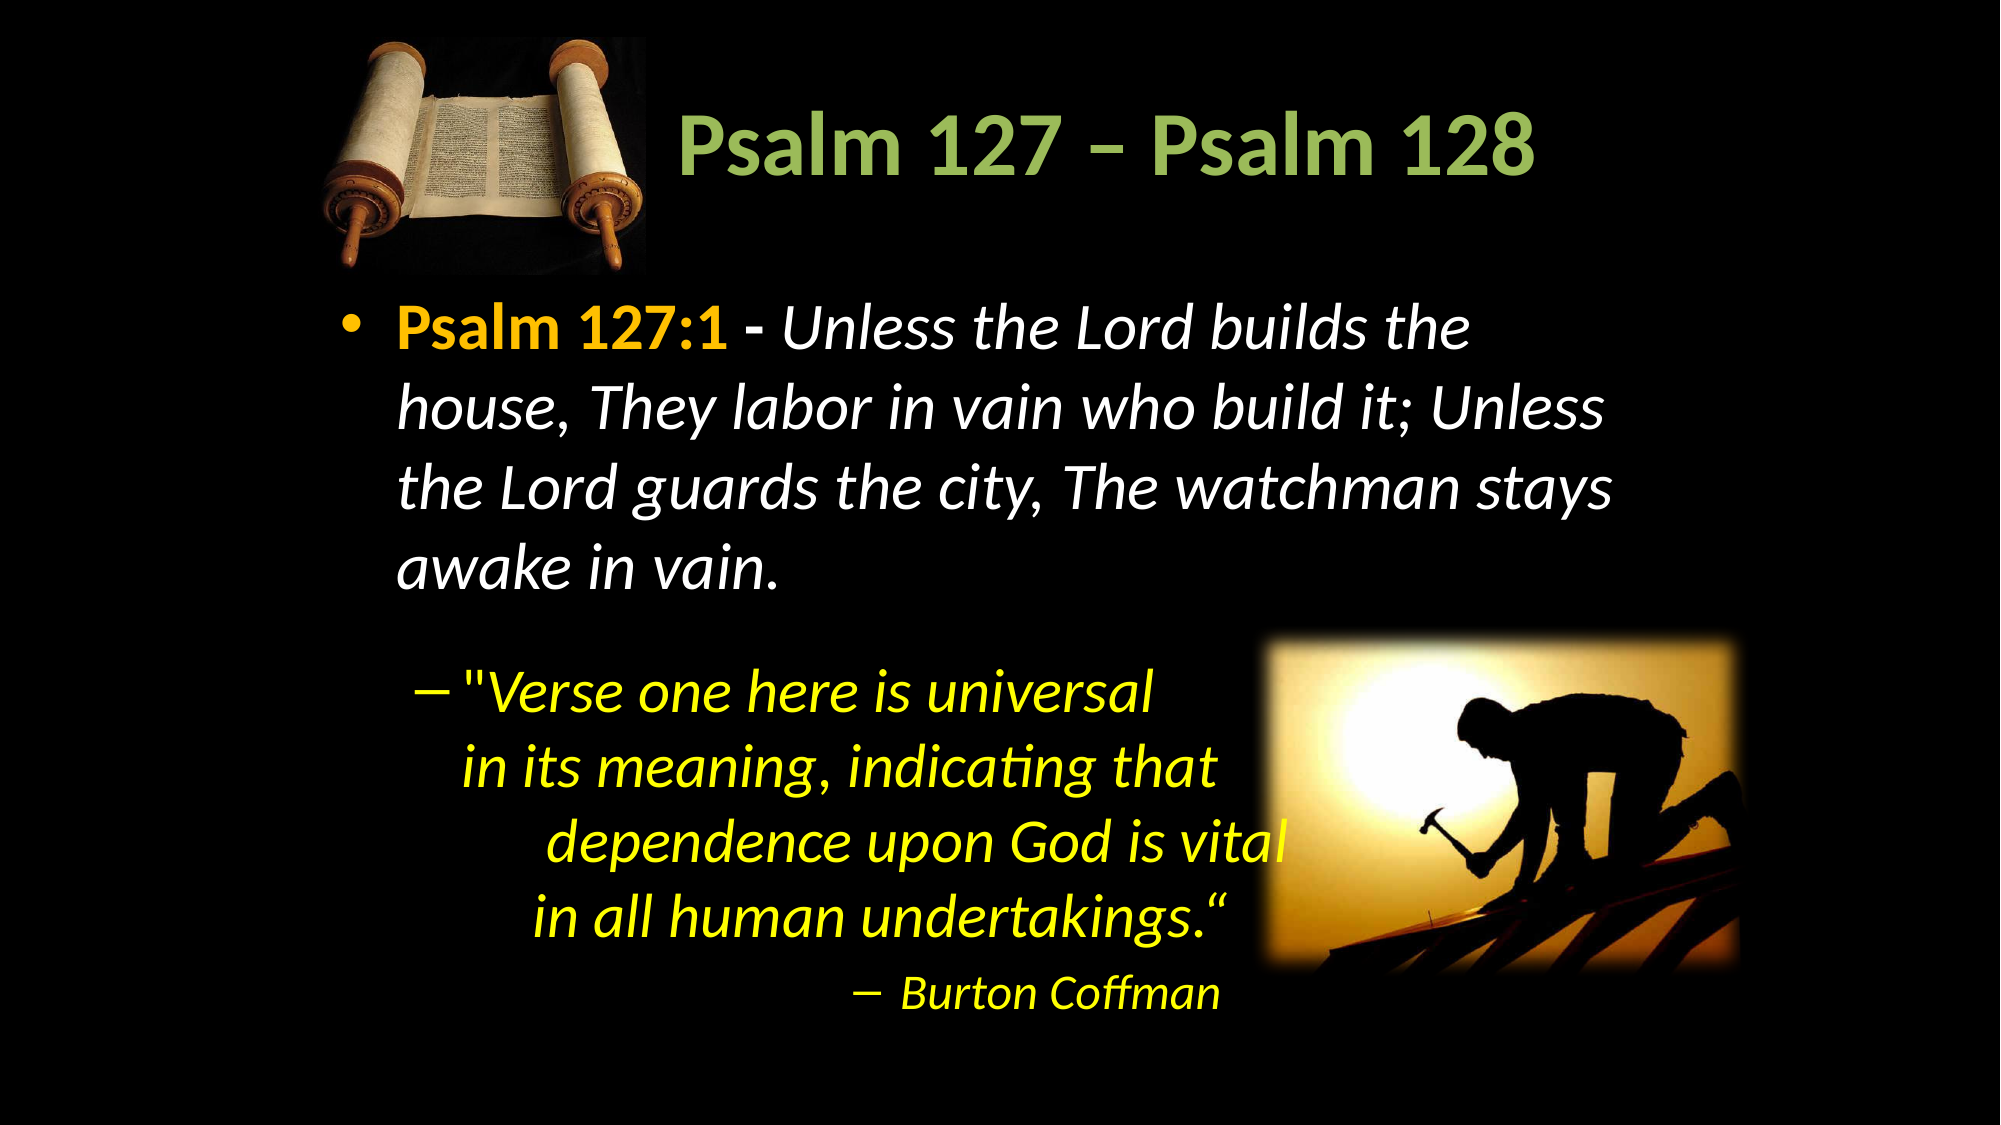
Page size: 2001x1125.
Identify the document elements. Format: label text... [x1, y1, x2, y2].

title Psalm 127 – Psalm 128 [662, 45, 1675, 233]
picture [312, 37, 646, 276]
list Psalm 127:1 - Unless the Lord builds the house, They labor in vain who build it; Unless the Lord guards the city, The watchman stays awake in vain. "Verse one here is universal in its meaning, indicating that dependence upon God is vital in all human undertakings.“ Burton Coffman [324, 275, 1675, 1005]
picture [1249, 624, 1751, 979]
